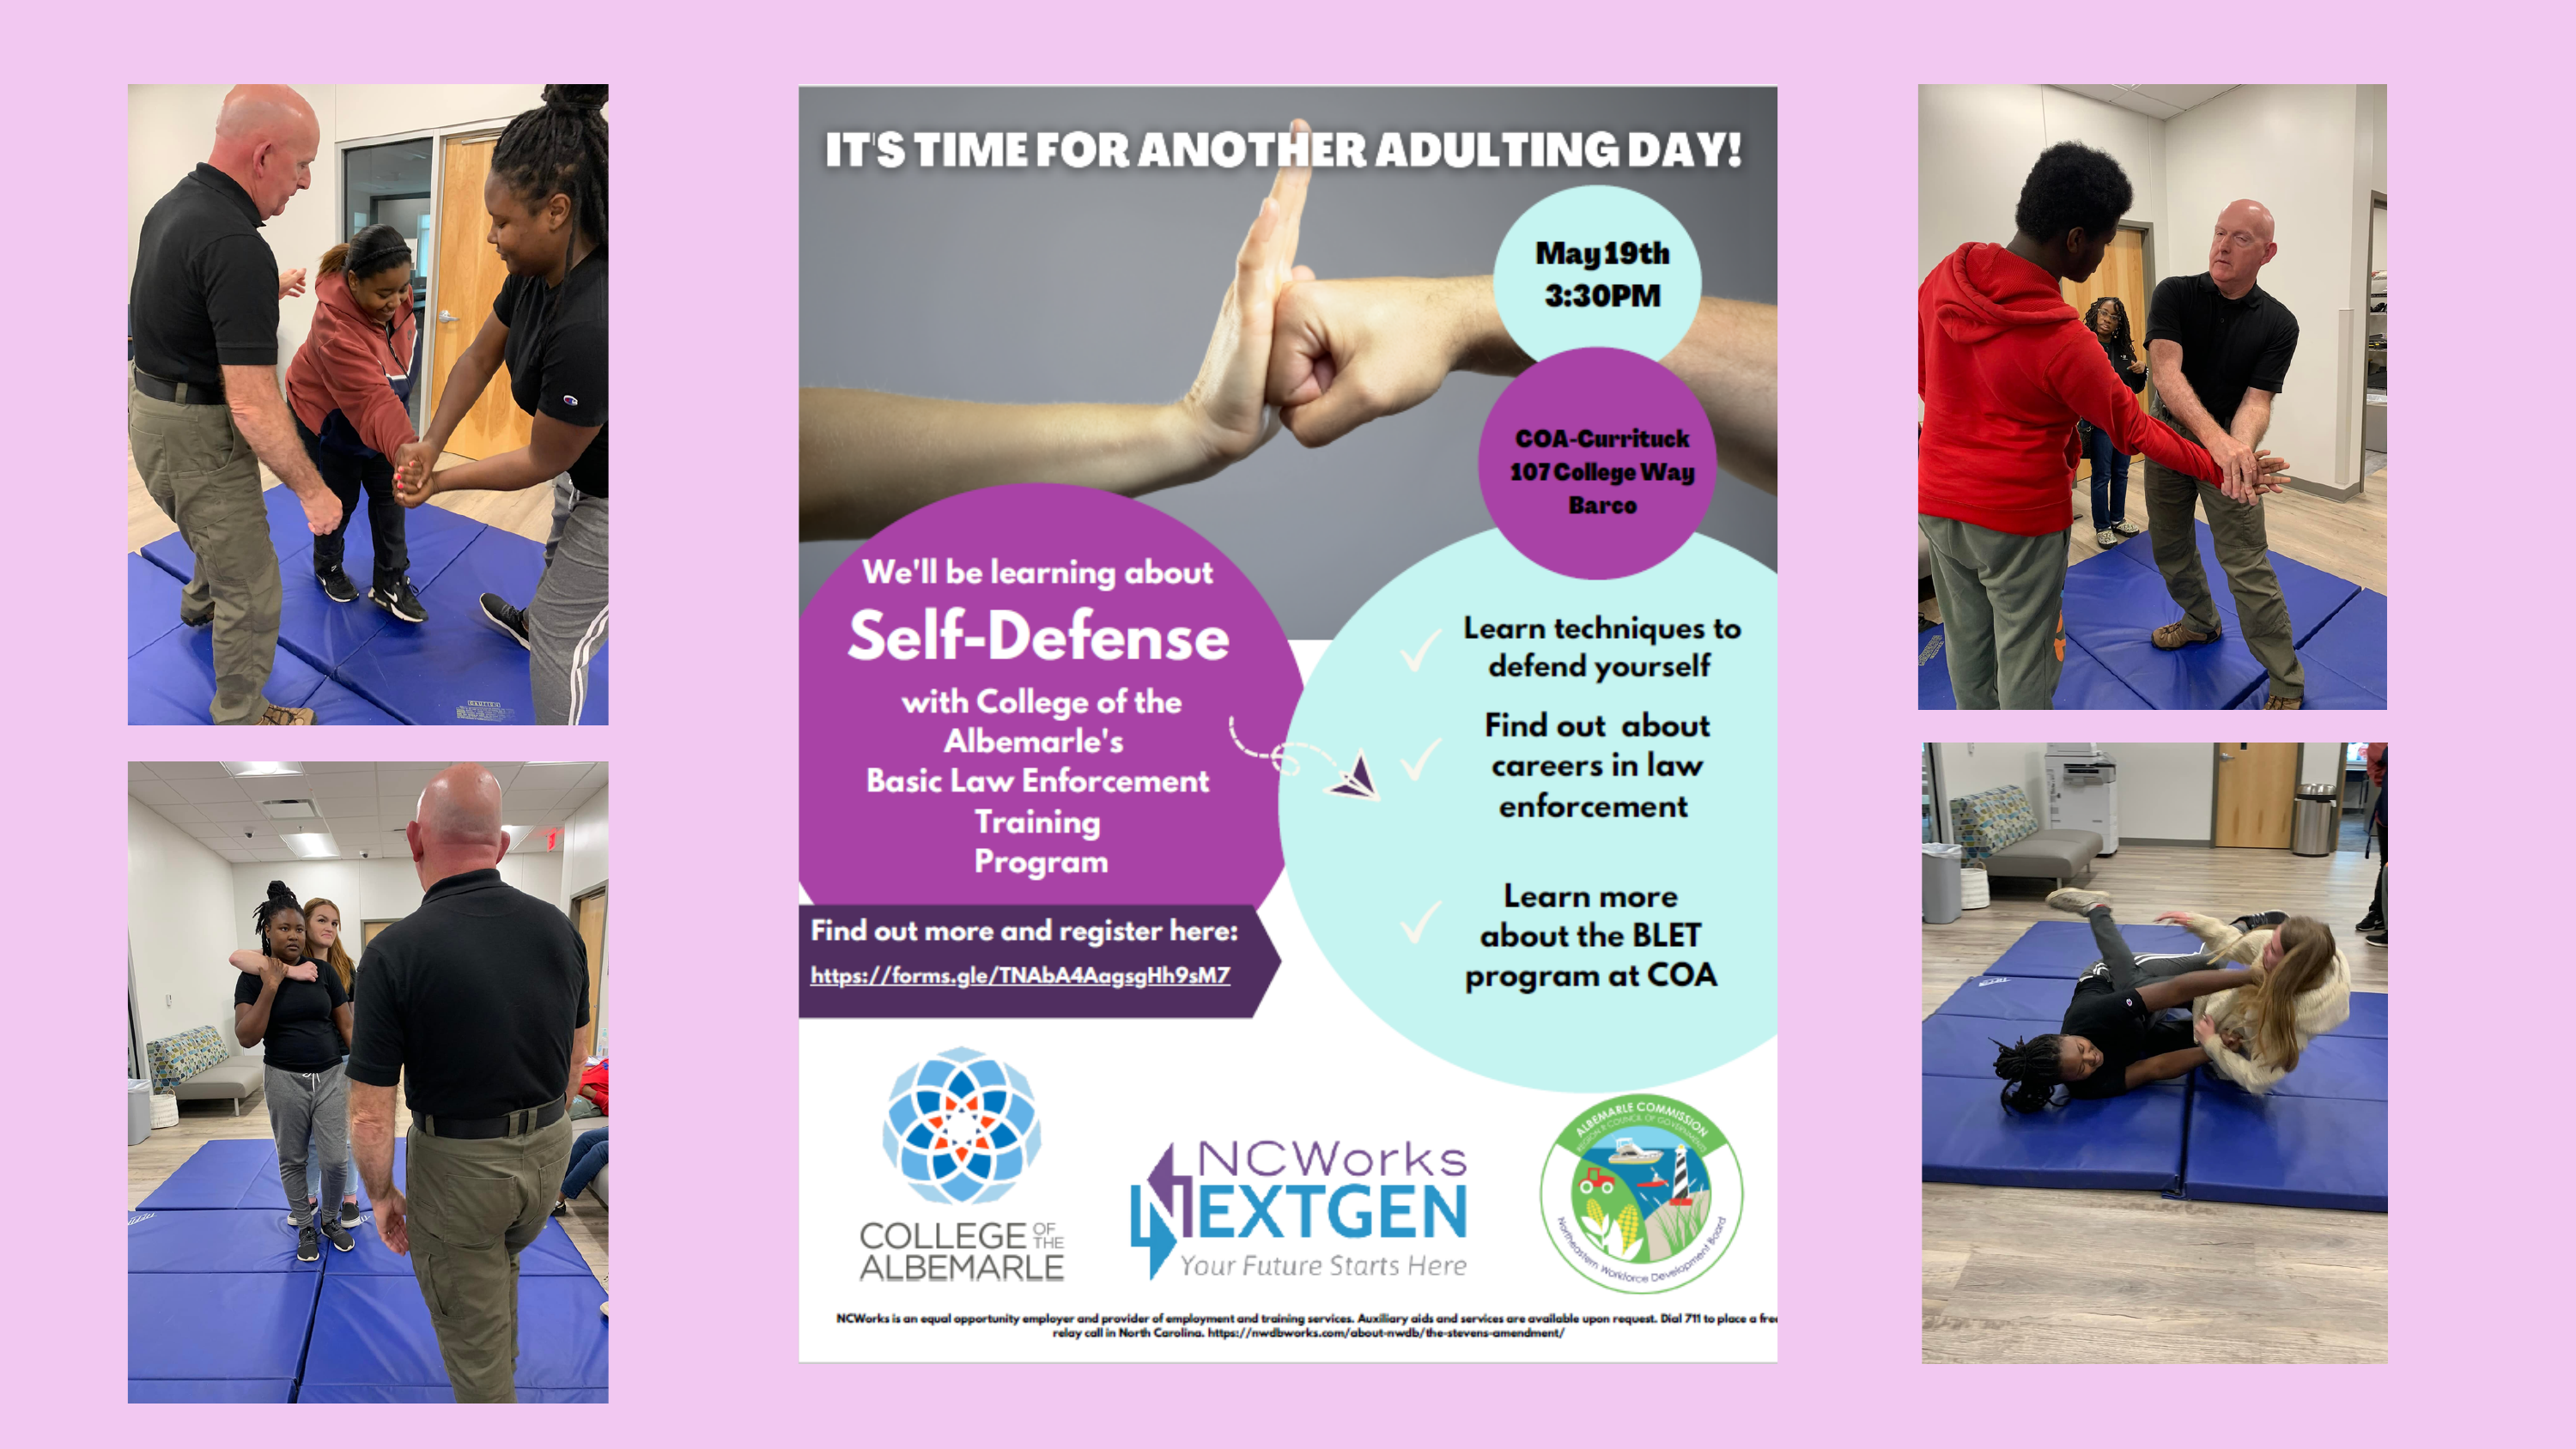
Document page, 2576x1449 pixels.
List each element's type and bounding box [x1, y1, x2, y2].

text_box [127, 761, 609, 1404]
text_box [127, 84, 609, 726]
text_box [798, 84, 1778, 1364]
text_box [1922, 743, 2388, 1364]
text_box [1917, 84, 2387, 710]
